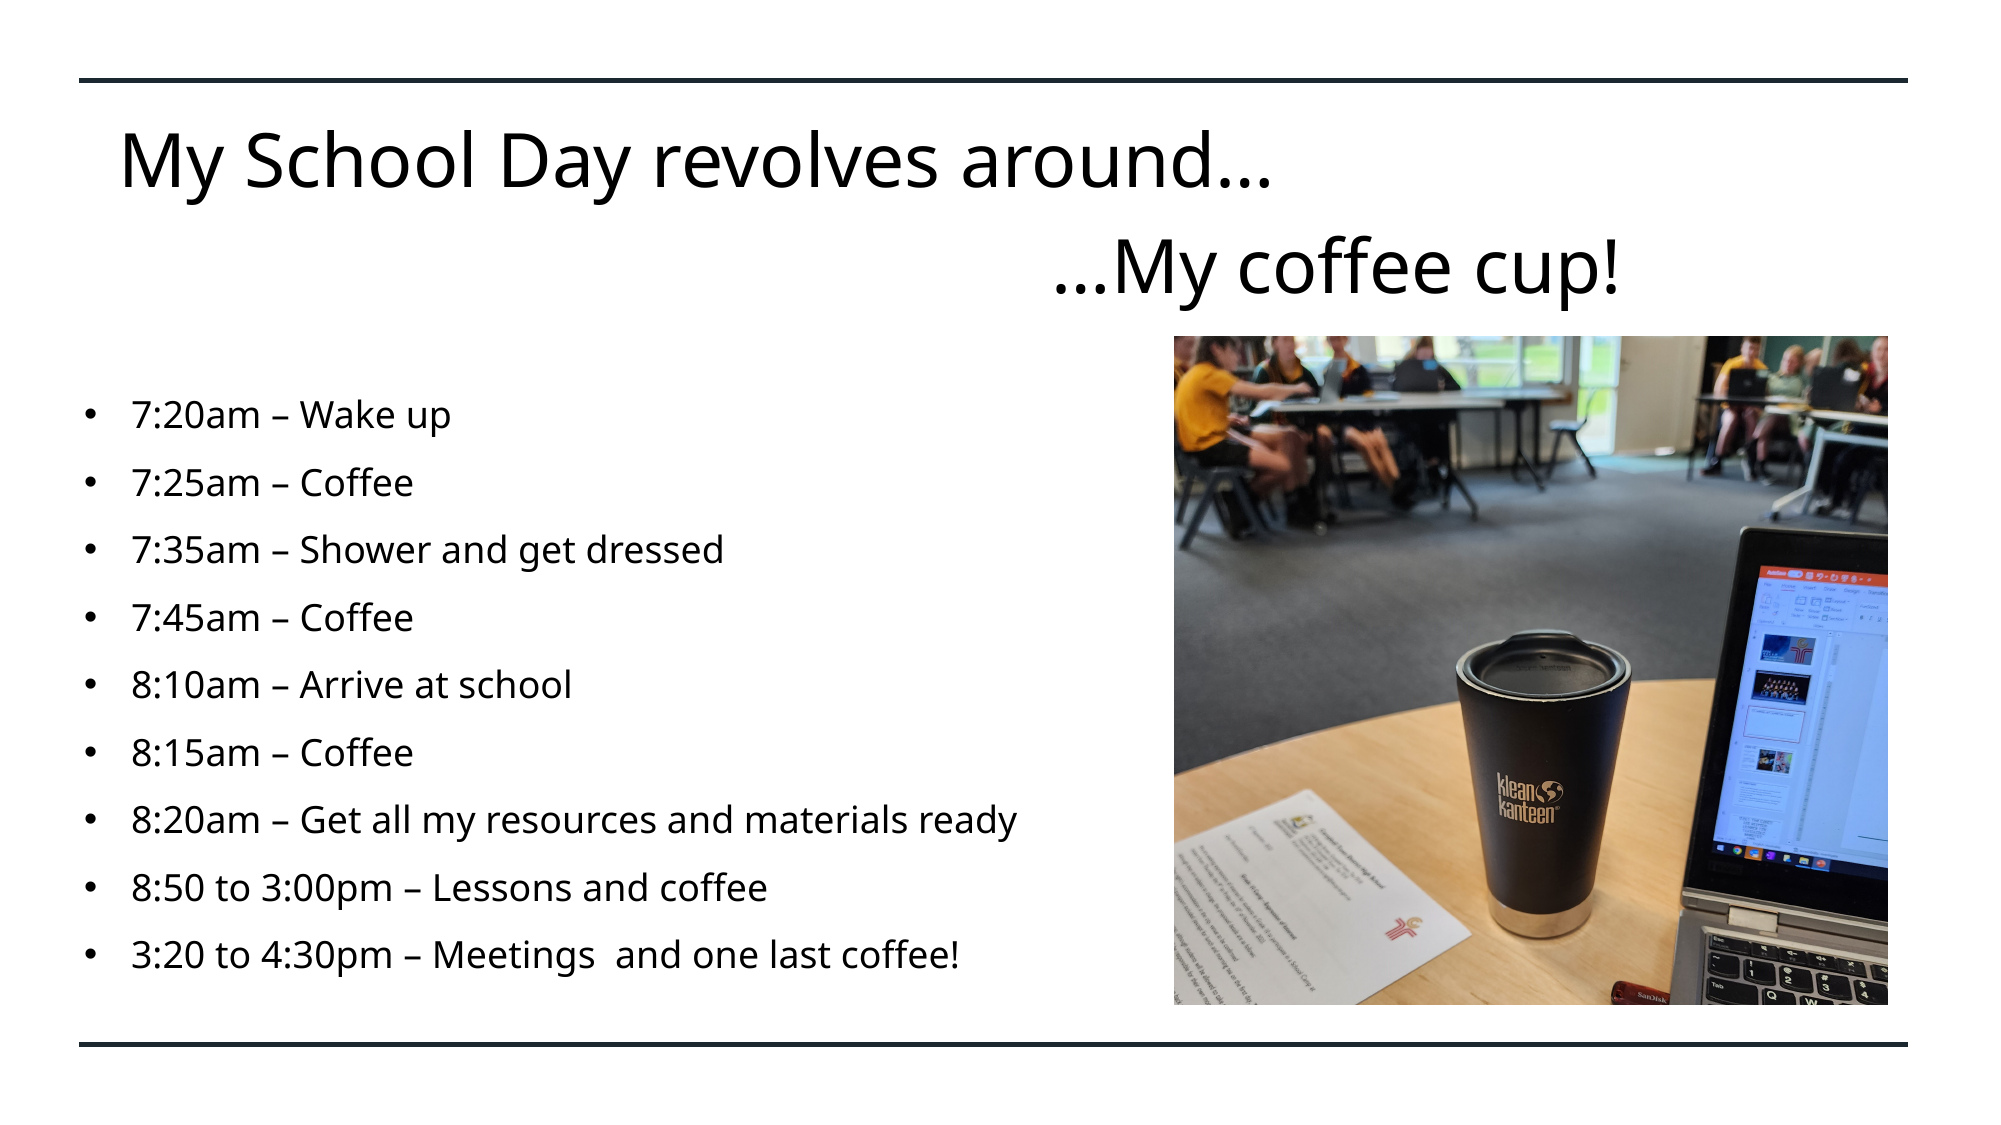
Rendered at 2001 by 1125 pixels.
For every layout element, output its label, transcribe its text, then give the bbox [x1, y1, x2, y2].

text_box …My coffee cup! [1037, 211, 1896, 317]
picture [1174, 336, 1888, 1005]
text_box My School Day revolves around… [104, 105, 1888, 211]
text_box 7:20am – Wake up 7:25am – Coffee 7:35am – Shower and get dressed 7:45am – Coffee 8:10am – Arrive at school 8:15am – Coffee 8:20am – Get all my resources and materials ready 8:50 to 3:00pm – Lessons and coffee 3:20 to 4:30pm – Meetings and one last coffee! [69, 361, 1117, 984]
